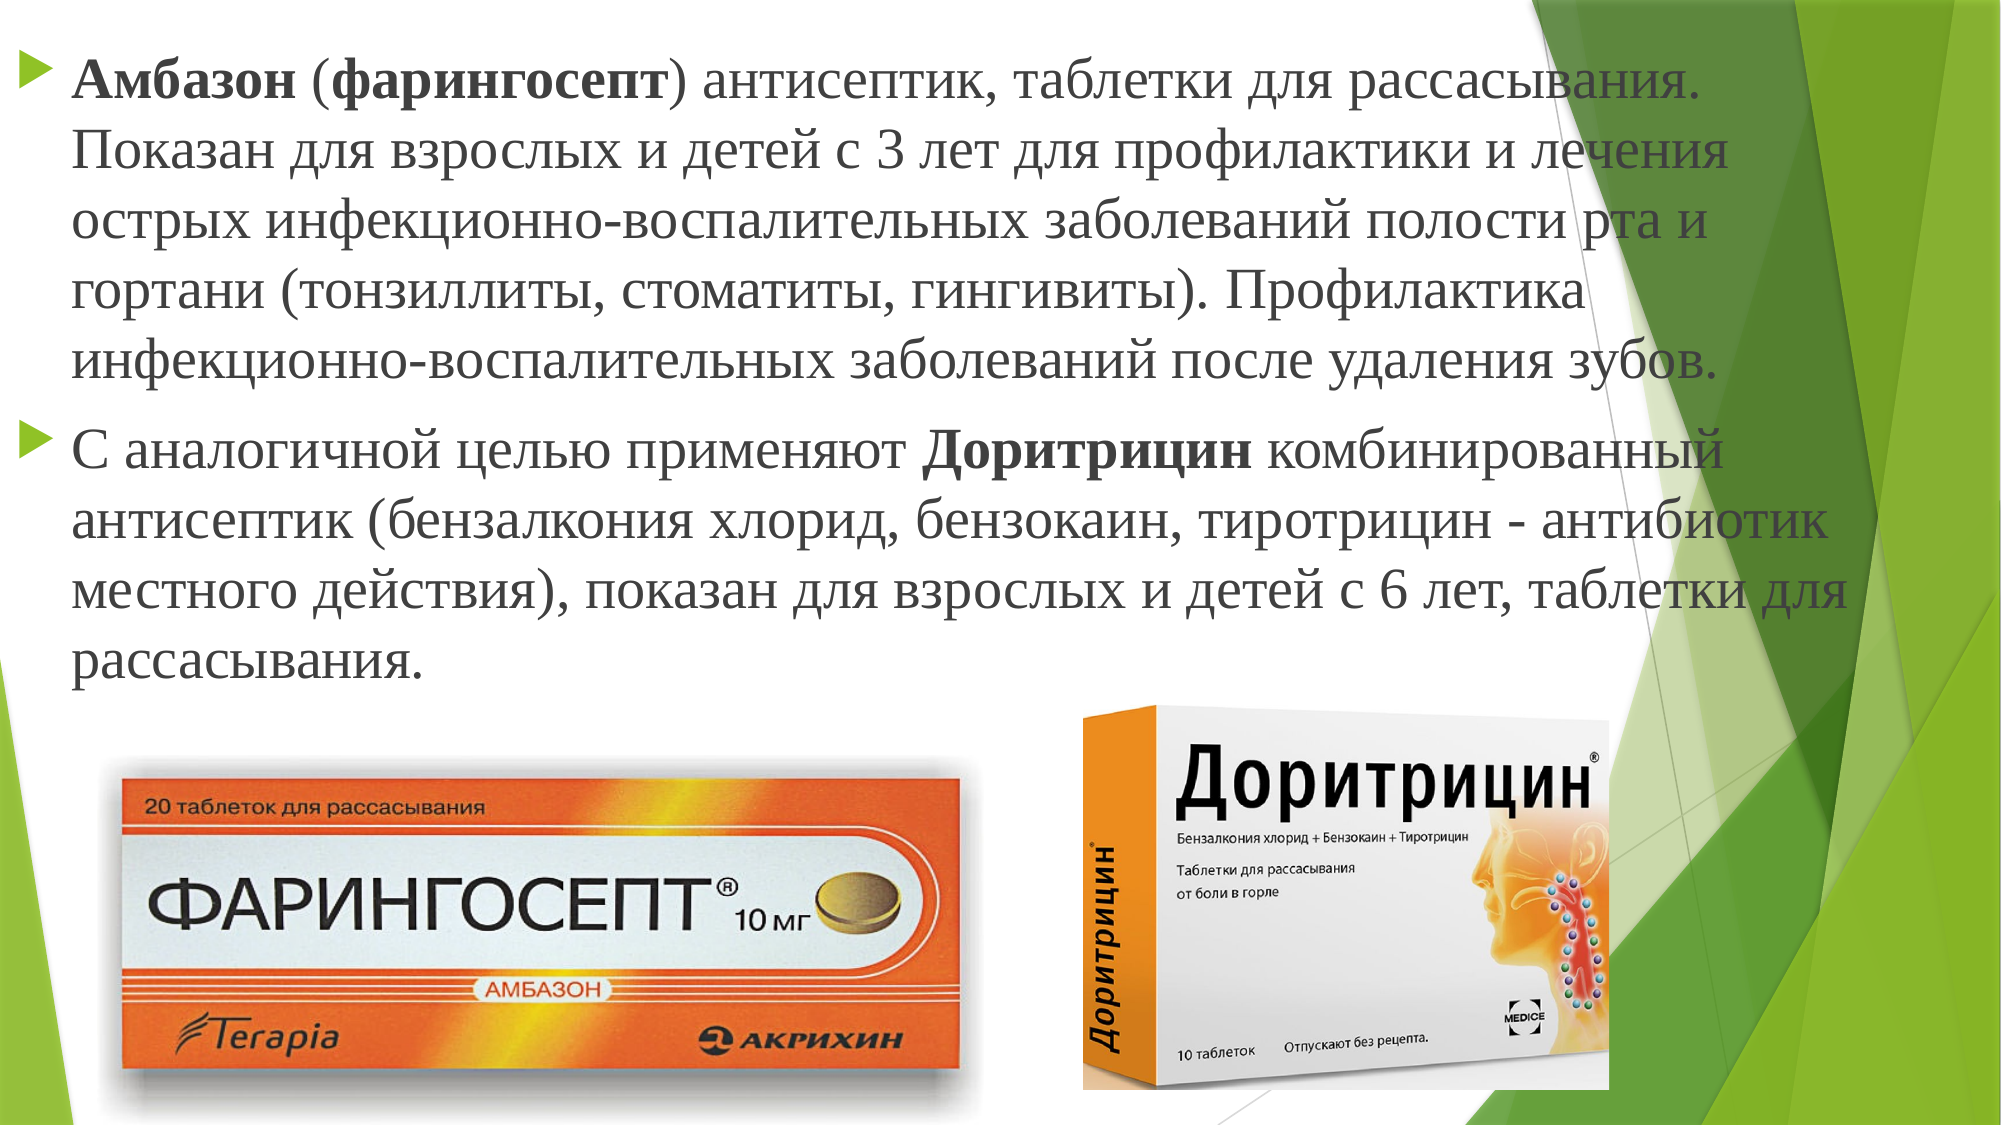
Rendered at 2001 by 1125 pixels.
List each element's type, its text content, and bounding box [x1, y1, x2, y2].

picture [1082, 704, 1610, 1091]
list Амбазон (фарингосепт) антисептик, таблетки для рассасывания. Показан для взрослых и детей с 3 лет для профилактики и лечения острых инфекционно-воспалительных заболеваний полости рта и гортани (тонзиллиты, стоматиты, гингивиты). Профилактика инфекционно-воспалительных заболеваний после удаления зубов. С аналогичной целью применяют Доритрицин комбинированный антисептик (бензалкония хлорид, бензокаин, тиротрицин - антибиотик местного действия), показан для взрослых и детей с 6 лет, таблетки для рассасывания. [0, 33, 1890, 1125]
picture [96, 755, 984, 1125]
